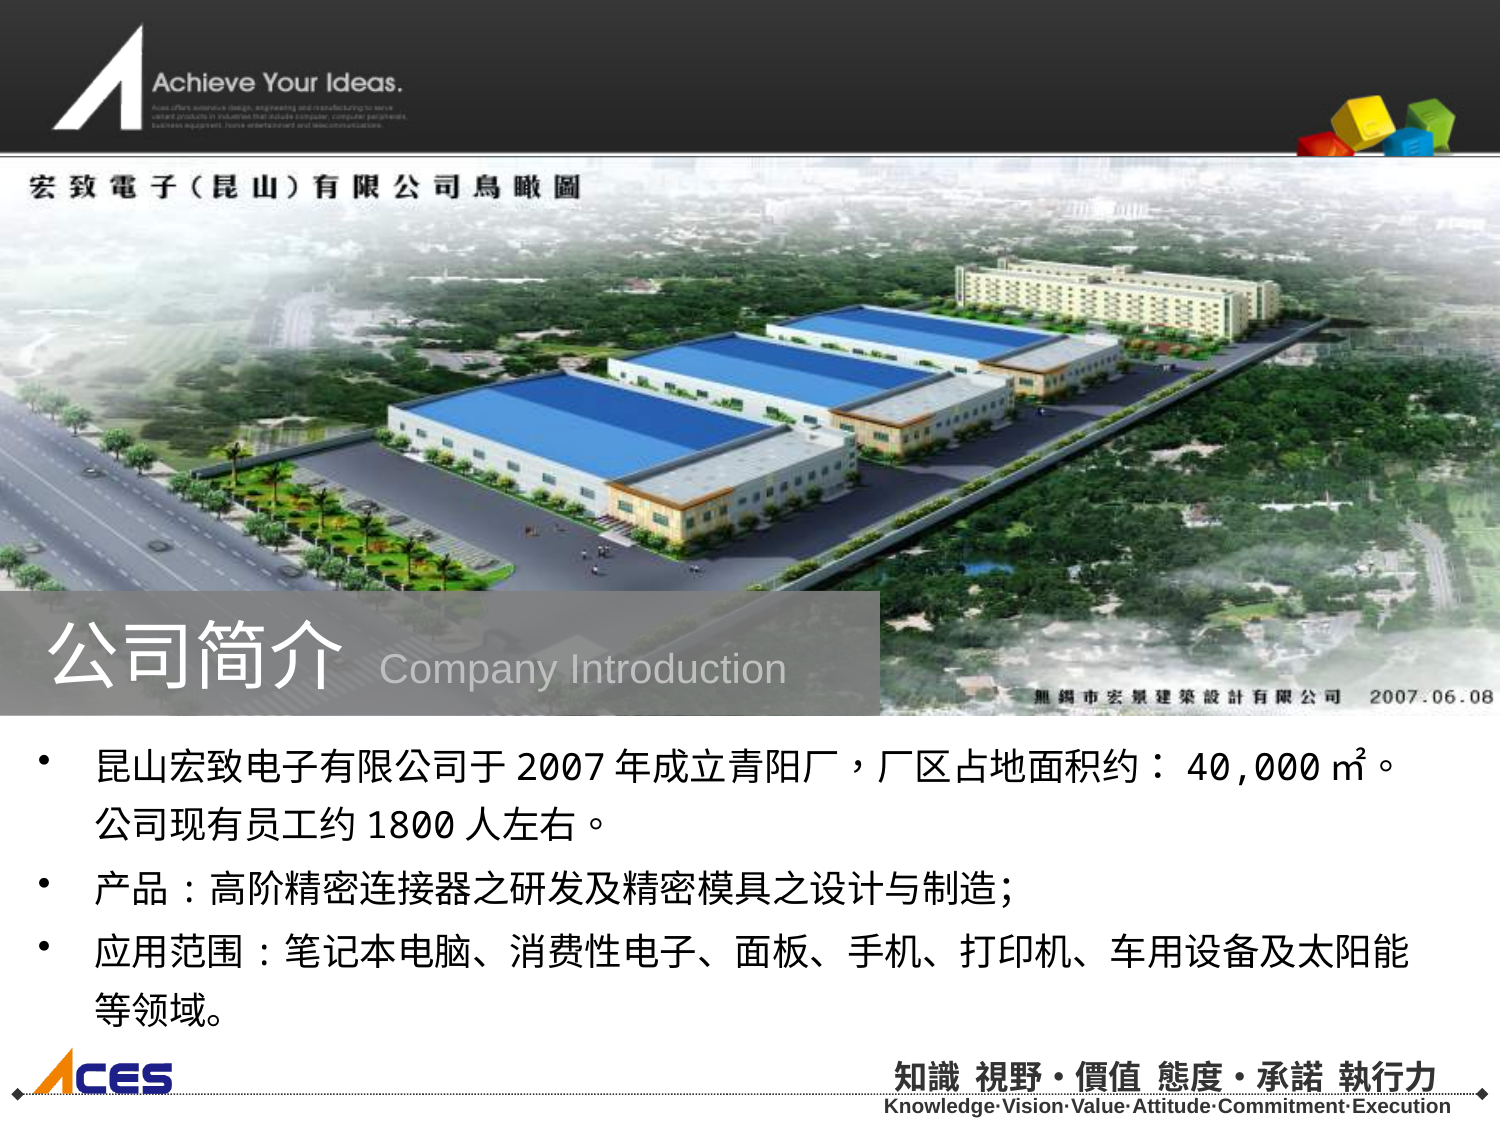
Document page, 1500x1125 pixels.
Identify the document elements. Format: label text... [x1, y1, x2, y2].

text_box 昆山宏致电子有限公司于2007年成立青阳厂，厂区占地面积约：40,000㎡。公司现有员工约1800人左右。 产品:高阶精密连接器之研发及精密模具之设计与制造； 应用范围:笔记本电脑、消费性电子、面板、手机、打印机、车用设备及太阳能等领域。 [23, 726, 1453, 1039]
picture [0, 0, 1500, 1125]
